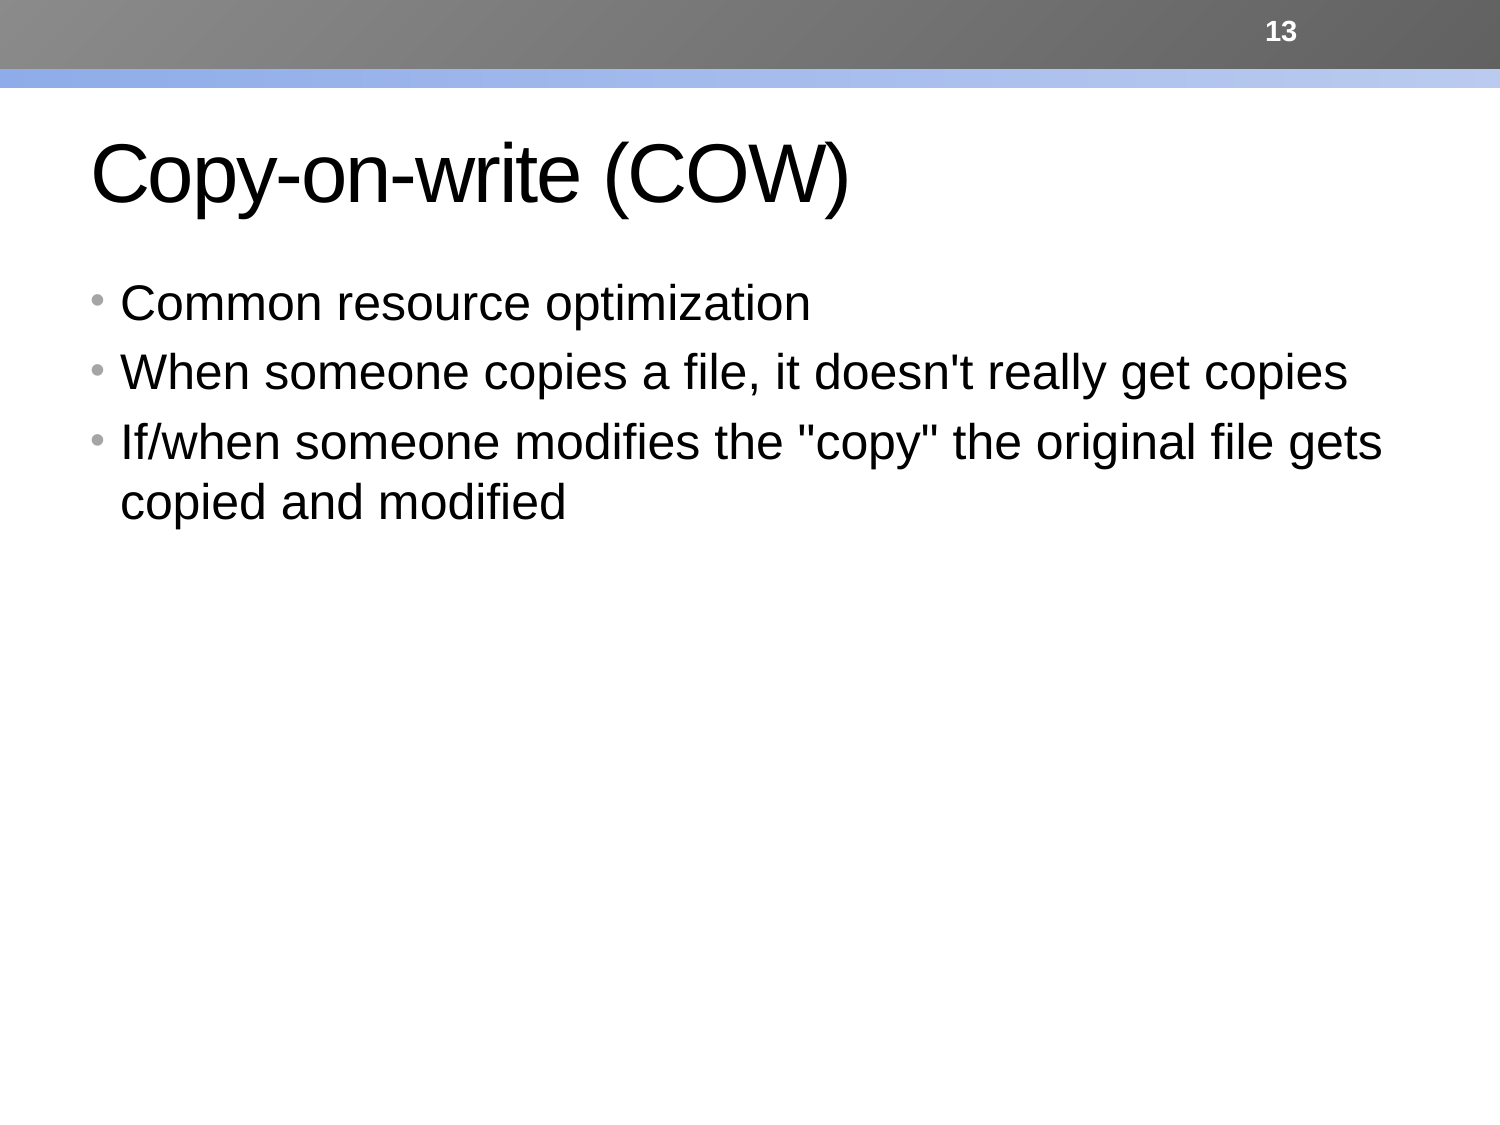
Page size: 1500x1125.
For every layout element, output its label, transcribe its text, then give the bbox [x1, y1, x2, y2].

title Copy-on-write (COW) [75, 87, 1425, 250]
list Common resource optimization When someone copies a file, it doesn't really get copies If/when someone modifies the "copy" the original file gets copied and modified [75, 262, 1425, 1063]
slide_number 13 [1250, 3, 1425, 57]
